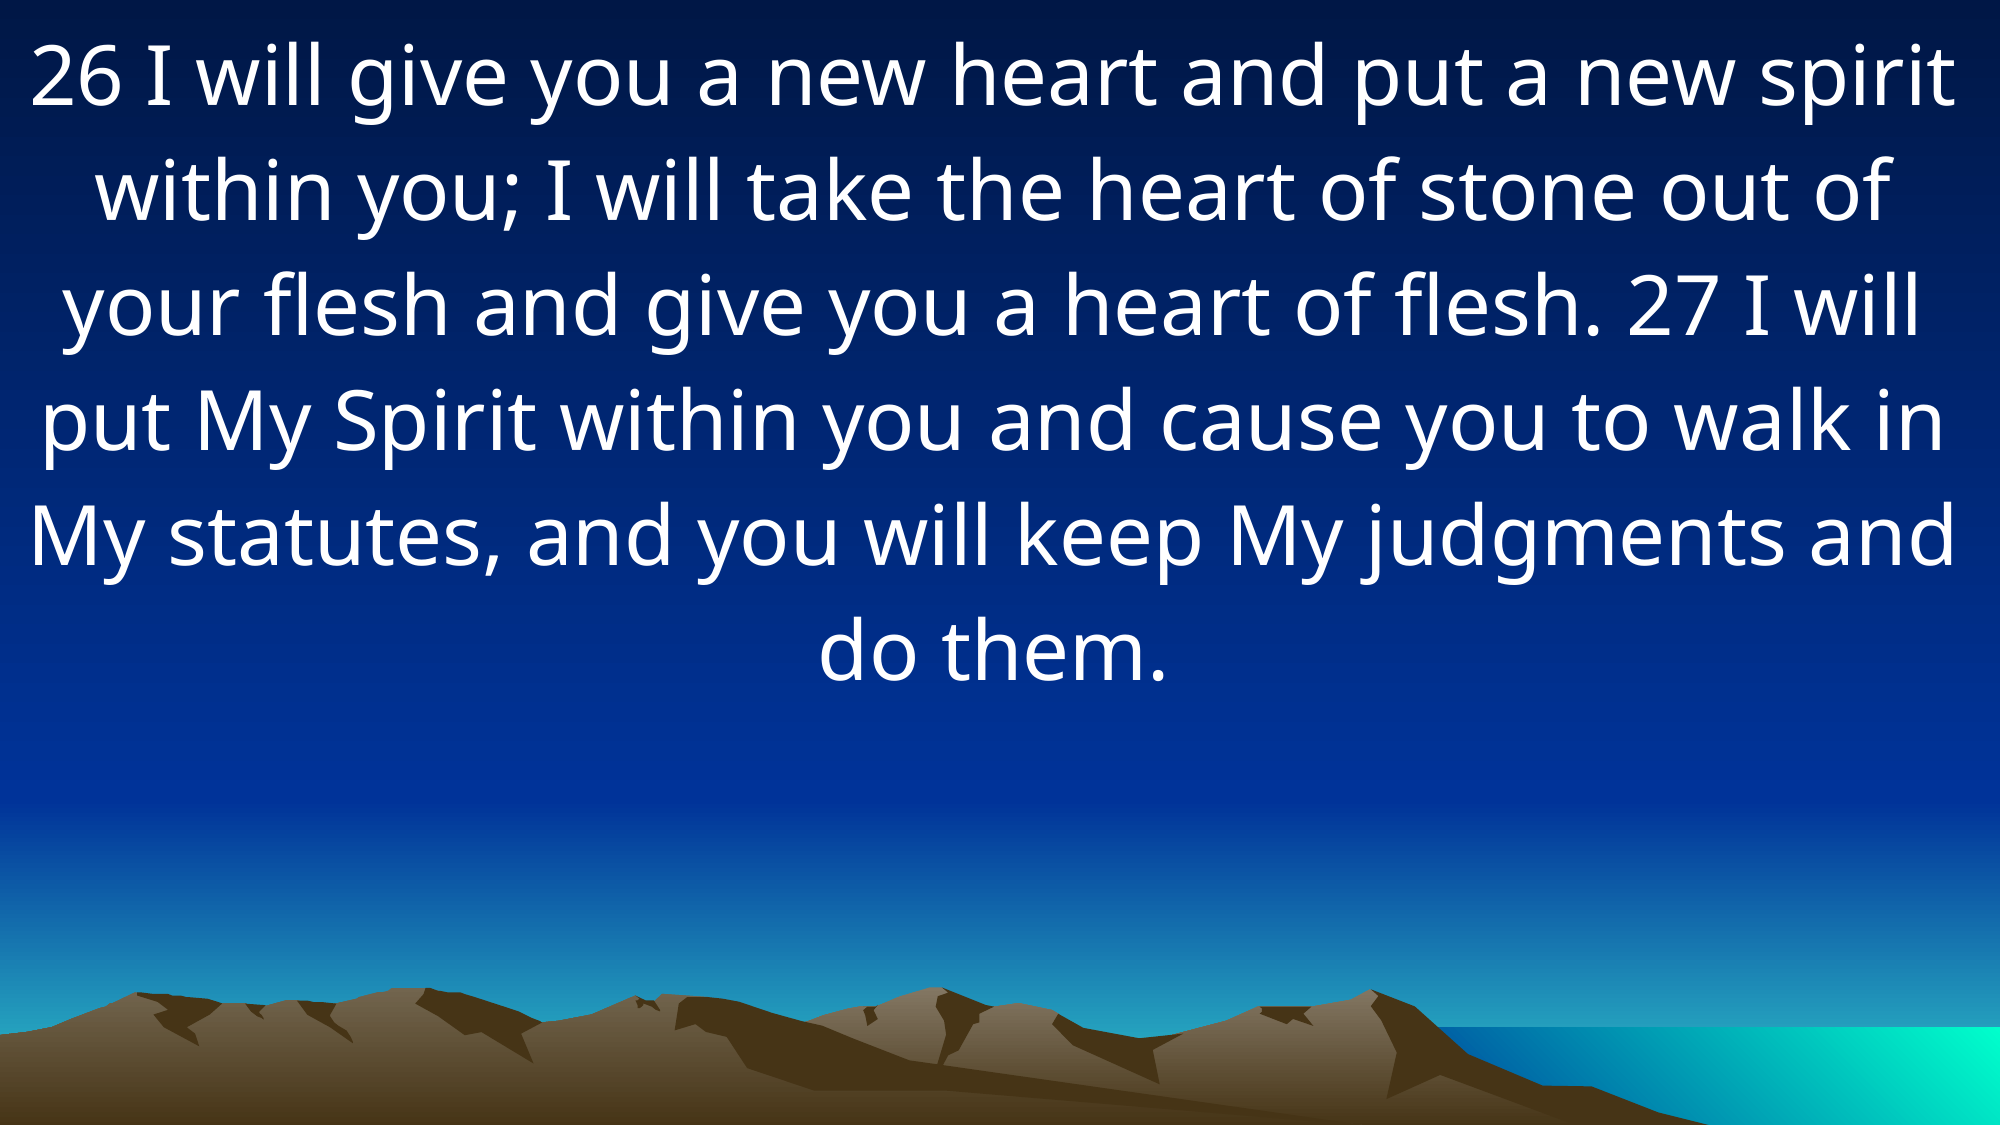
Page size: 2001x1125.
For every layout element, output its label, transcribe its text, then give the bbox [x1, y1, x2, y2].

text_box 26 I will give you a new heart and put a new spirit within you; I will take the heart of stone out of your flesh and give you a heart of flesh. 27 I will put My Spirit within you and cause you to walk in My statutes, and you will keep My judgments and do them. [12, 0, 1975, 988]
